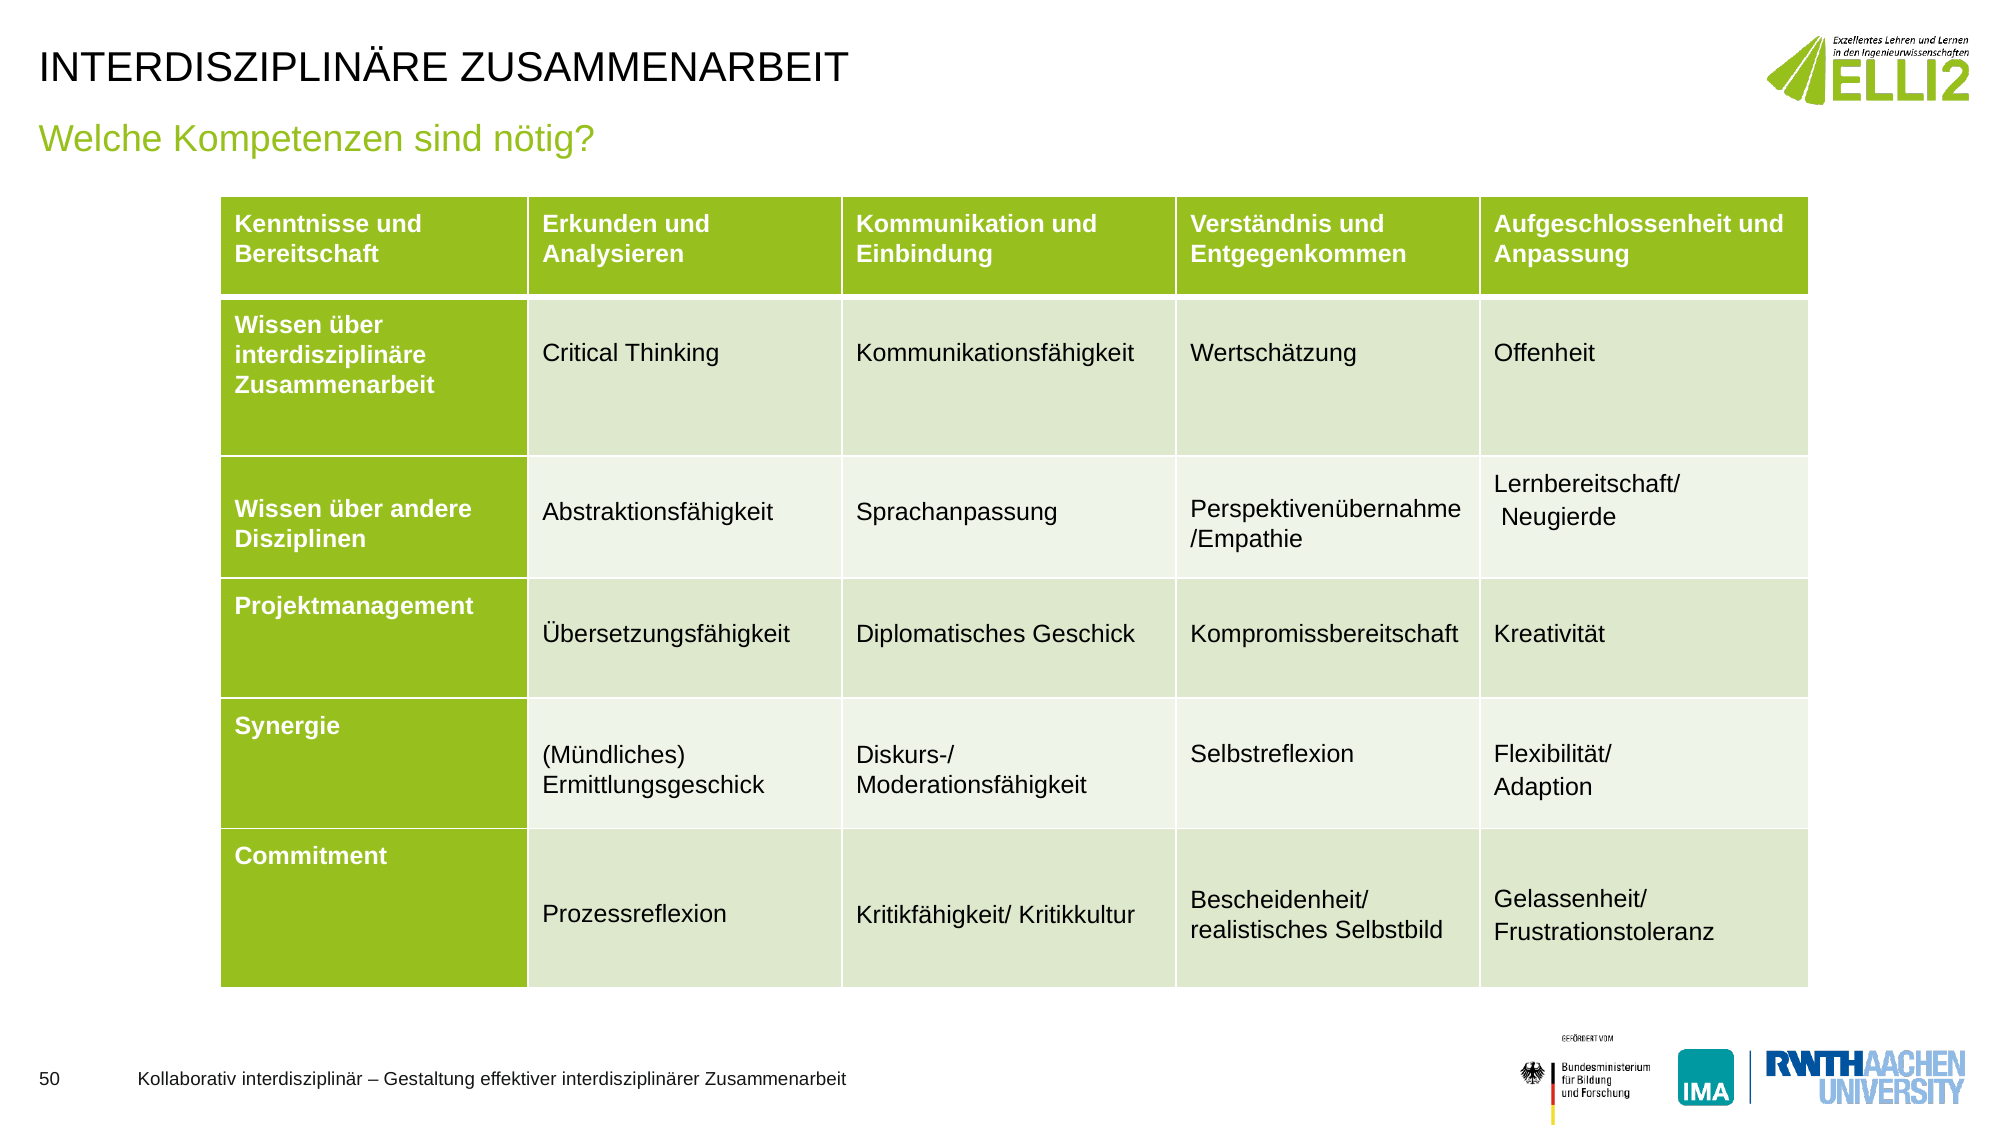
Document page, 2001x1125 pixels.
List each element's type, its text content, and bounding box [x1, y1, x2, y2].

table_header Verständnis und Entgegenkommen [1177, 197, 1479, 294]
table_cell Offenheit [1481, 300, 1808, 455]
table_cell Sprachanpassung [843, 457, 1175, 577]
table_cell (Mündliches) Ermittlungsgeschick [529, 699, 841, 828]
title Interdisziplinäre Zusammenarbeit [23, 32, 1430, 92]
table_cell Diplomatisches Geschick [843, 579, 1175, 697]
table_cell Perspektivenübernahme/Empathie [1177, 457, 1479, 577]
list Welche Kompetenzen sind nötig? [23, 101, 1977, 161]
picture [1668, 1024, 1981, 1125]
table_header Erkunden und Analysieren [529, 197, 841, 294]
table_cell Wissen über interdisziplinäre Zusammenarbeit [221, 300, 527, 455]
table_cell Critical Thinking [529, 300, 841, 455]
table_cell Synergie [221, 699, 527, 828]
table_cell Gelassenheit/ Frustrationstoleranz [1481, 829, 1808, 987]
table_header Kommunikation und Einbindung [843, 197, 1175, 294]
table_cell Projektmanagement [221, 579, 527, 697]
picture [1767, 36, 1969, 101]
table_cell Abstraktionsfähigkeit [529, 457, 841, 577]
table_cell Wissen über andere Disziplinen [221, 457, 527, 577]
table_cell Commitment [221, 829, 527, 987]
table_header Aufgeschlossenheit und Anpassung [1481, 197, 1808, 294]
table_header Kenntnisse und Bereitschaft [221, 197, 527, 294]
table_cell Lernbereitschaft/ Neugierde [1481, 457, 1808, 577]
table_cell Kommunikationsfähigkeit [843, 300, 1175, 455]
table_cell Kreativität [1481, 579, 1808, 697]
table_cell Selbstreflexion [1177, 699, 1479, 828]
table_cell Bescheidenheit/ realistisches Selbstbild [1177, 829, 1479, 987]
table_cell Wertschätzung [1177, 300, 1479, 455]
table_cell Diskurs-/Moderationsfähigkeit [843, 699, 1175, 828]
table_cell Kompromissbereitschaft [1177, 579, 1479, 697]
table_cell Flexibilität/ Adaption [1481, 699, 1808, 828]
table_cell Kritikfähigkeit/ Kritikkultur [843, 829, 1175, 987]
table_cell Prozessreflexion [529, 829, 841, 987]
table_cell Übersetzungsfähigkeit [529, 579, 841, 697]
